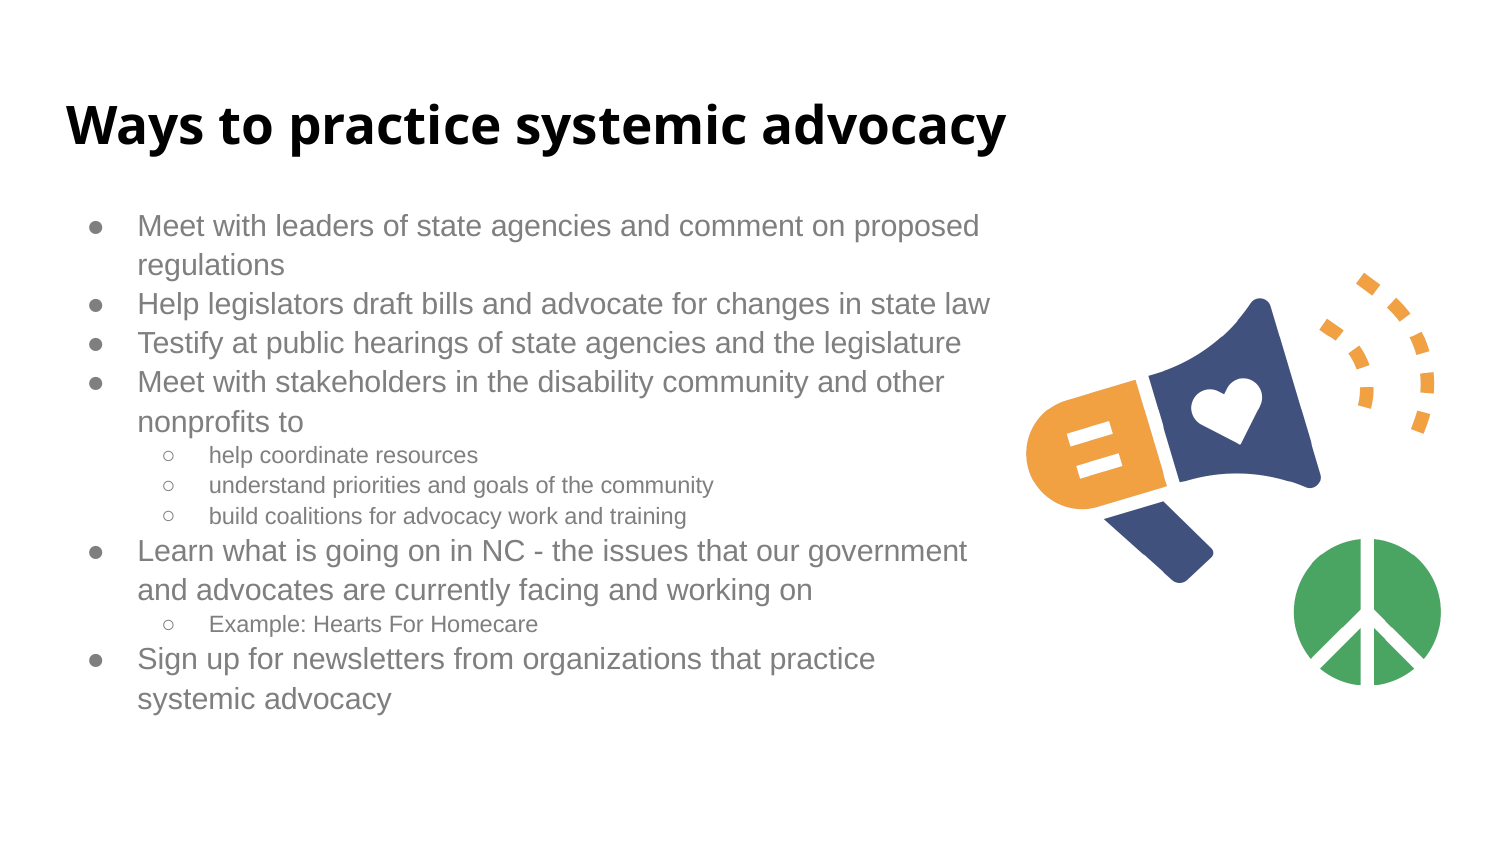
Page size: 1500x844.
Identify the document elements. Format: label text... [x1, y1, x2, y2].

title Ways to practice systemic advocacy [51, 72, 1449, 176]
picture [1014, 264, 1460, 700]
list Meet with leaders of state agencies and comment on proposed regulations Help legislators draft bills and advocate for changes in state law Testify at public hearings of state agencies and the legislature Meet with stakeholders in the disability community and other nonprofits to help coordinate resources understand priorities and goals of the community build coalitions for advocacy work and training Learn what is going on in NC - the issues that our government and advocates are currently facing and working on Example: Hearts For Homecare Sign up for newsletters from organizations that practice systemic advocacy [51, 189, 1007, 775]
